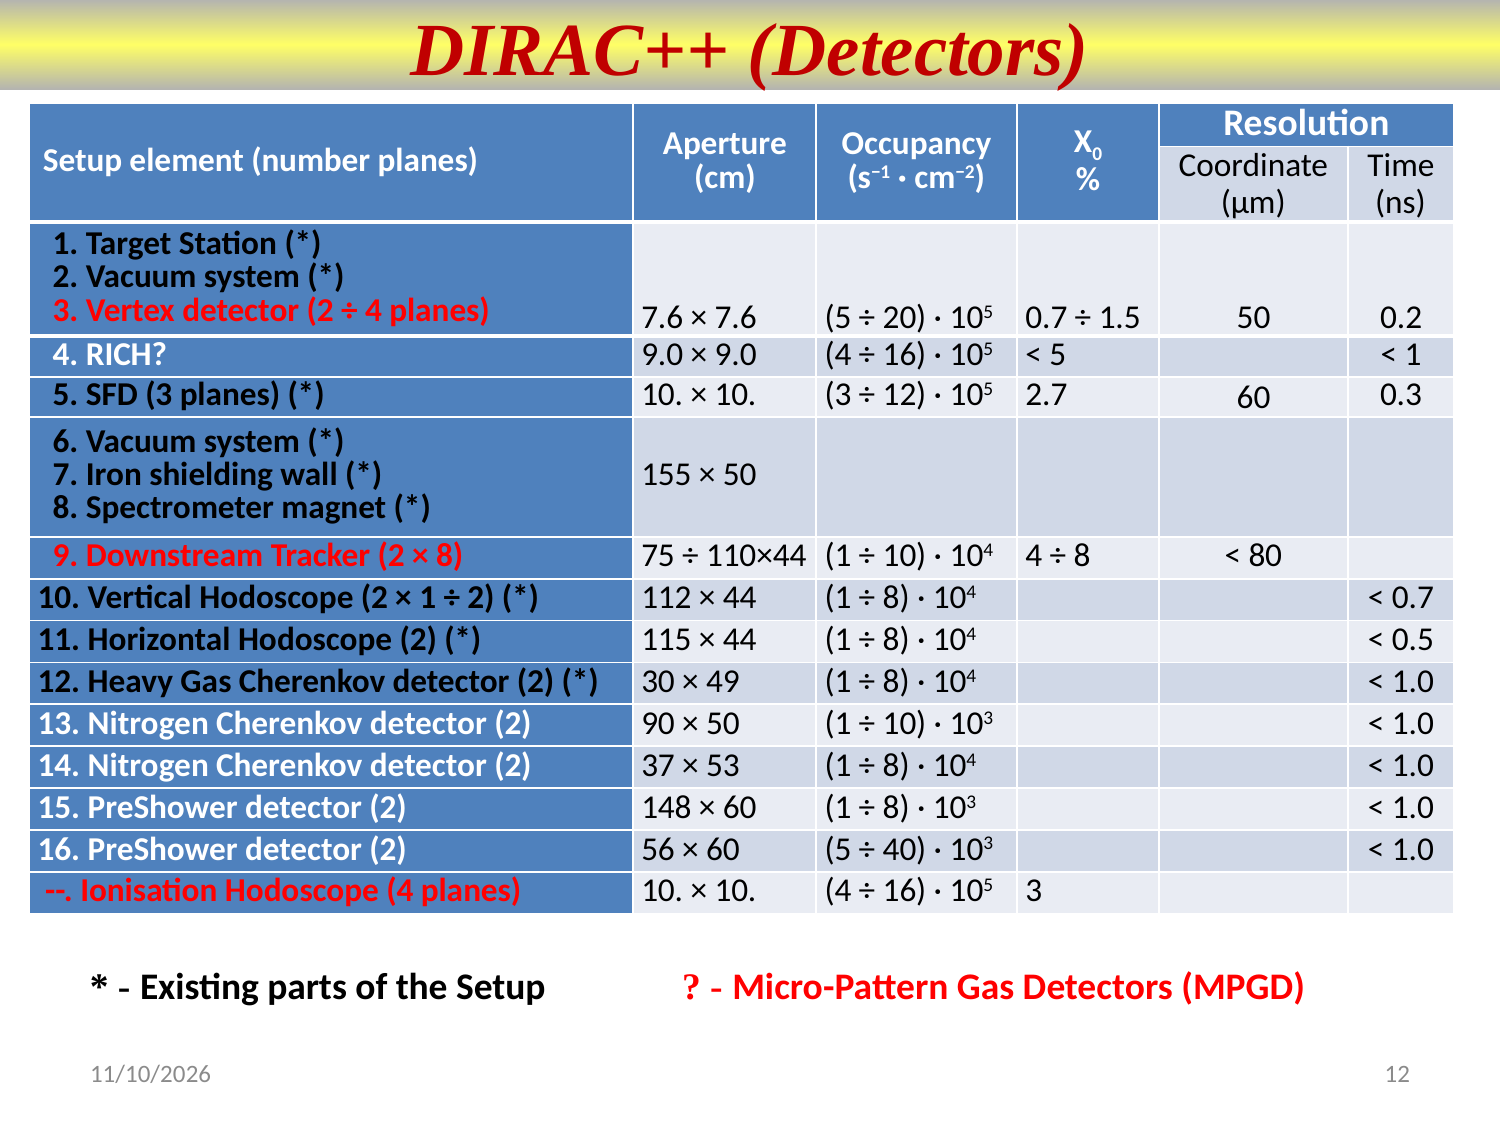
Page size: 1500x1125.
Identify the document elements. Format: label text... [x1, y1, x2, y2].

table_cell < 1.0 [1349, 747, 1453, 787]
table_cell 56 × 60 [634, 831, 815, 871]
table_cell < 80 [1160, 538, 1347, 578]
table_cell (1 ÷ 8) · 103 [817, 789, 1016, 829]
table_cell (1 ÷ 8) · 104 [817, 747, 1016, 787]
slide_number 12 [1074, 1042, 1425, 1103]
table_cell 10. Vertical Hodoscope (2 × 1 ÷ 2) (*) [30, 580, 632, 620]
table_cell 3 [1018, 873, 1158, 913]
table_cell [1160, 747, 1347, 787]
table_cell 2.7 [1018, 378, 1158, 416]
table_cell 9.0 × 9.0 [634, 338, 815, 376]
table_cell [1018, 831, 1158, 871]
table_cell (4 ÷ 16) · 105 [817, 338, 1016, 376]
table_cell 60 [1160, 378, 1347, 416]
table_cell 112 × 44 [634, 580, 815, 620]
table_cell [1018, 705, 1158, 745]
table_cell < 1 [1349, 338, 1453, 376]
table_cell [1018, 789, 1158, 829]
title DIRAC++ (Detectors) [0, 0, 1500, 90]
table_cell (3 ÷ 12) · 105 [817, 378, 1016, 416]
table_cell 0.2 [1349, 224, 1453, 334]
table_cell [1349, 538, 1453, 578]
table_cell 11. Horizontal Hodoscope (2) (*) [30, 621, 632, 662]
table_cell [1160, 705, 1347, 745]
table_cell [1018, 663, 1158, 703]
table_cell 90 × 50 [634, 705, 815, 745]
table_cell 15. PreShower detector (2) [30, 789, 632, 829]
table_header Resolution [1160, 104, 1453, 146]
table_cell [817, 418, 1016, 536]
table_cell < 5 [1018, 338, 1158, 376]
table_cell < 1.0 [1349, 663, 1453, 703]
table_cell [1018, 621, 1158, 662]
table_cell 0.3 [1349, 378, 1453, 416]
table_cell [1018, 418, 1158, 536]
table_cell 155 × 50 [634, 418, 815, 536]
table_cell 6. Vacuum system (*) 7. Iron shielding wall (*) 8. Spectrometer magnet (*) [30, 418, 632, 536]
table_cell 0.7 ÷ 1.5 [1018, 224, 1158, 334]
table_cell < 1.0 [1349, 705, 1453, 745]
table_cell (1 ÷ 10) · 104 [817, 538, 1016, 578]
table_cell [1160, 621, 1347, 662]
table_cell (1 ÷ 8) · 104 [817, 663, 1016, 703]
table_cell (1 ÷ 8) · 104 [817, 621, 1016, 662]
table_cell [1160, 338, 1347, 376]
table_header X0 % [1018, 104, 1158, 220]
table_header Aperture (cm) [634, 104, 815, 220]
table_cell < 0.7 [1349, 580, 1453, 620]
table_header Setup element (number planes) [30, 104, 632, 220]
table_cell < 1.0 [1349, 831, 1453, 871]
table_cell [1160, 580, 1347, 620]
text_box ? - Micro-Pattern Gas Detectors (MPGD) [667, 954, 1376, 1015]
table_cell 75 ÷ 110×44 [634, 538, 815, 578]
table_cell 50 [1160, 224, 1347, 334]
text_box 9/27/2017 [75, 1042, 425, 1103]
table_cell < 0.5 [1349, 621, 1453, 662]
table_cell 115 × 44 [634, 621, 815, 662]
table_cell 4 ÷ 8 [1018, 538, 1158, 578]
table_cell --. Ionisation Hodoscope (4 planes) [30, 873, 632, 913]
table_cell (1 ÷ 8) · 104 [817, 580, 1016, 620]
table_cell [1018, 580, 1158, 620]
table_cell 30 × 49 [634, 663, 815, 703]
table_cell (5 ÷ 20) · 105 [817, 224, 1016, 334]
table_cell [1160, 789, 1347, 829]
table_cell (5 ÷ 40) · 103 [817, 831, 1016, 871]
table_cell (1 ÷ 10) · 103 [817, 705, 1016, 745]
table_cell [1160, 418, 1347, 536]
table_cell 10. × 10. [634, 873, 815, 913]
table_cell 13. Nitrogen Cherenkov detector (2) [30, 705, 632, 745]
table_cell 7.6 × 7.6 [634, 224, 815, 334]
table_cell 37 × 53 [634, 747, 815, 787]
table_cell [1018, 747, 1158, 787]
table_cell 4. RICH? [30, 338, 632, 376]
table_cell 10. × 10. [634, 378, 815, 416]
table_cell 5. SFD (3 planes) (*) [30, 378, 632, 416]
table_cell Time (ns) [1349, 147, 1453, 220]
table_cell [1160, 831, 1347, 871]
table_cell 16. PreShower detector (2) [30, 831, 632, 871]
table_cell 14. Nitrogen Cherenkov detector (2) [30, 747, 632, 787]
table_cell 148 × 60 [634, 789, 815, 829]
table_cell [1160, 663, 1347, 703]
table_cell [1160, 873, 1347, 913]
table_cell 9. Downstream Tracker (2 × 8) [30, 538, 632, 578]
table_cell < 1.0 [1349, 789, 1453, 829]
table_header Occupancy (s−1 · cm−2) [817, 104, 1016, 220]
text_box * - Existing parts of the Setup [75, 954, 618, 1015]
table_cell 12. Heavy Gas Cherenkov detector (2) (*) [30, 663, 632, 703]
table_cell [1349, 418, 1453, 536]
table_cell [1349, 873, 1453, 913]
table_cell Coordinate (µm) [1160, 147, 1347, 220]
table_cell 1. Target Station (*) 2. Vacuum system (*) 3. Vertex detector (2 ÷ 4 planes) [30, 224, 632, 334]
table_cell (4 ÷ 16) · 105 [817, 873, 1016, 913]
